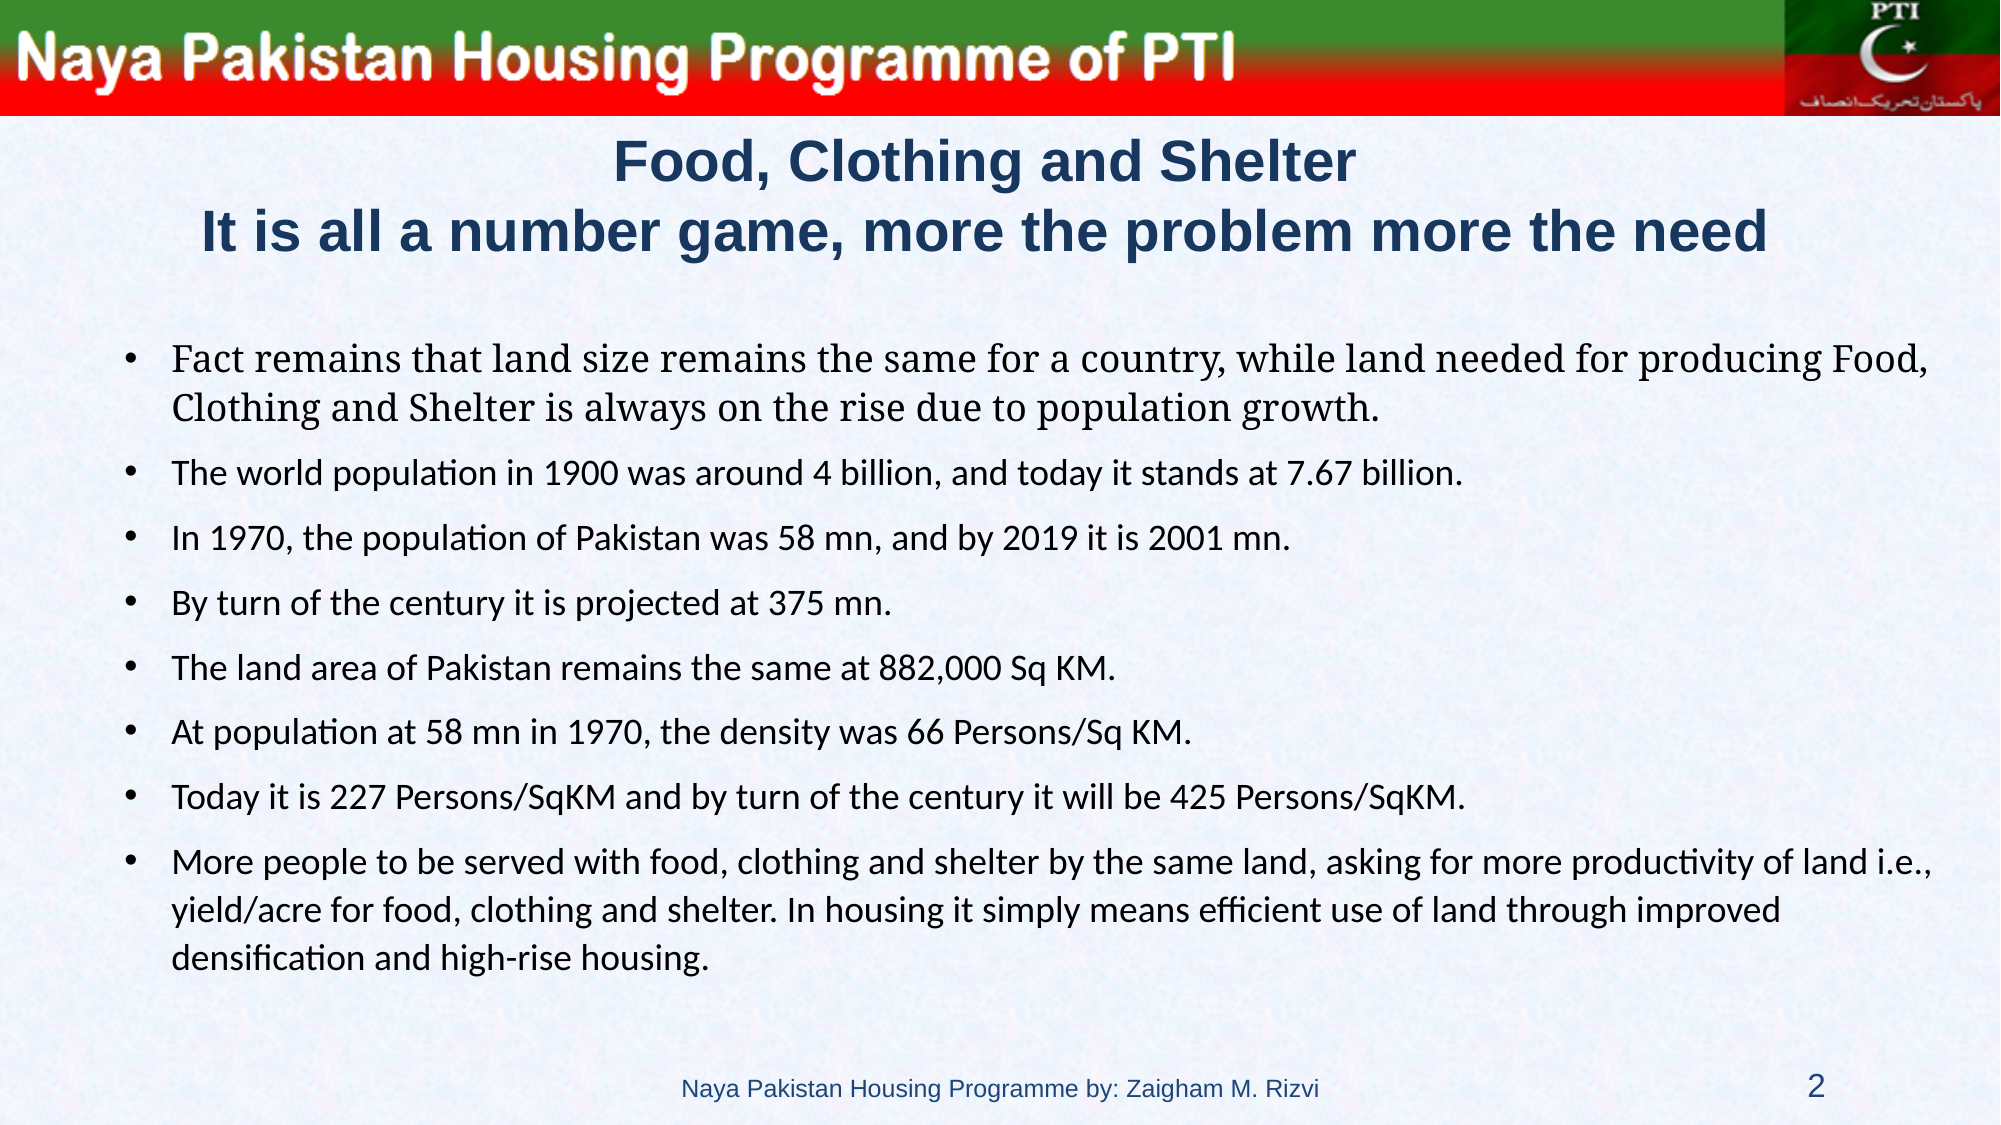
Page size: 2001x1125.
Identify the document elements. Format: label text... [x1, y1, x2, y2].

footer Naya Pakistan Housing Programme by: Zaigham M. Rizvi [589, 1042, 1413, 1103]
title Food, Clothing and Shelter It is all a number game, more the problem more the need [90, 118, 1882, 264]
slide_number 2 [1733, 1043, 1900, 1104]
text_box Fact remains that land size remains the same for a country, while land needed for producing Food, Clothing and Shelter is always on the rise due to population growth. The world population in 1900 was around 4 billion, and today it stands at 7.67 billion. In 1970, the population of Pakistan was 58 mn, and by 2019 it is 2001 mn. By turn of the century it is projected at 375 mn. The land area of Pakistan remains the same at 882,000 Sq KM. At population at 58 mn in 1970, the density was 66 Persons/Sq KM. Today it is 227 Persons/SqKM and by turn of the century it will be 425 Persons/SqKM. More people to be served with food, clothing and shelter by the same land, asking for more productivity of land i.e., yield/acre for food, clothing and shelter. In housing it simply means efficient use of land through improved densification and high-rise housing. [109, 263, 1953, 986]
picture [0, 0, 2000, 116]
